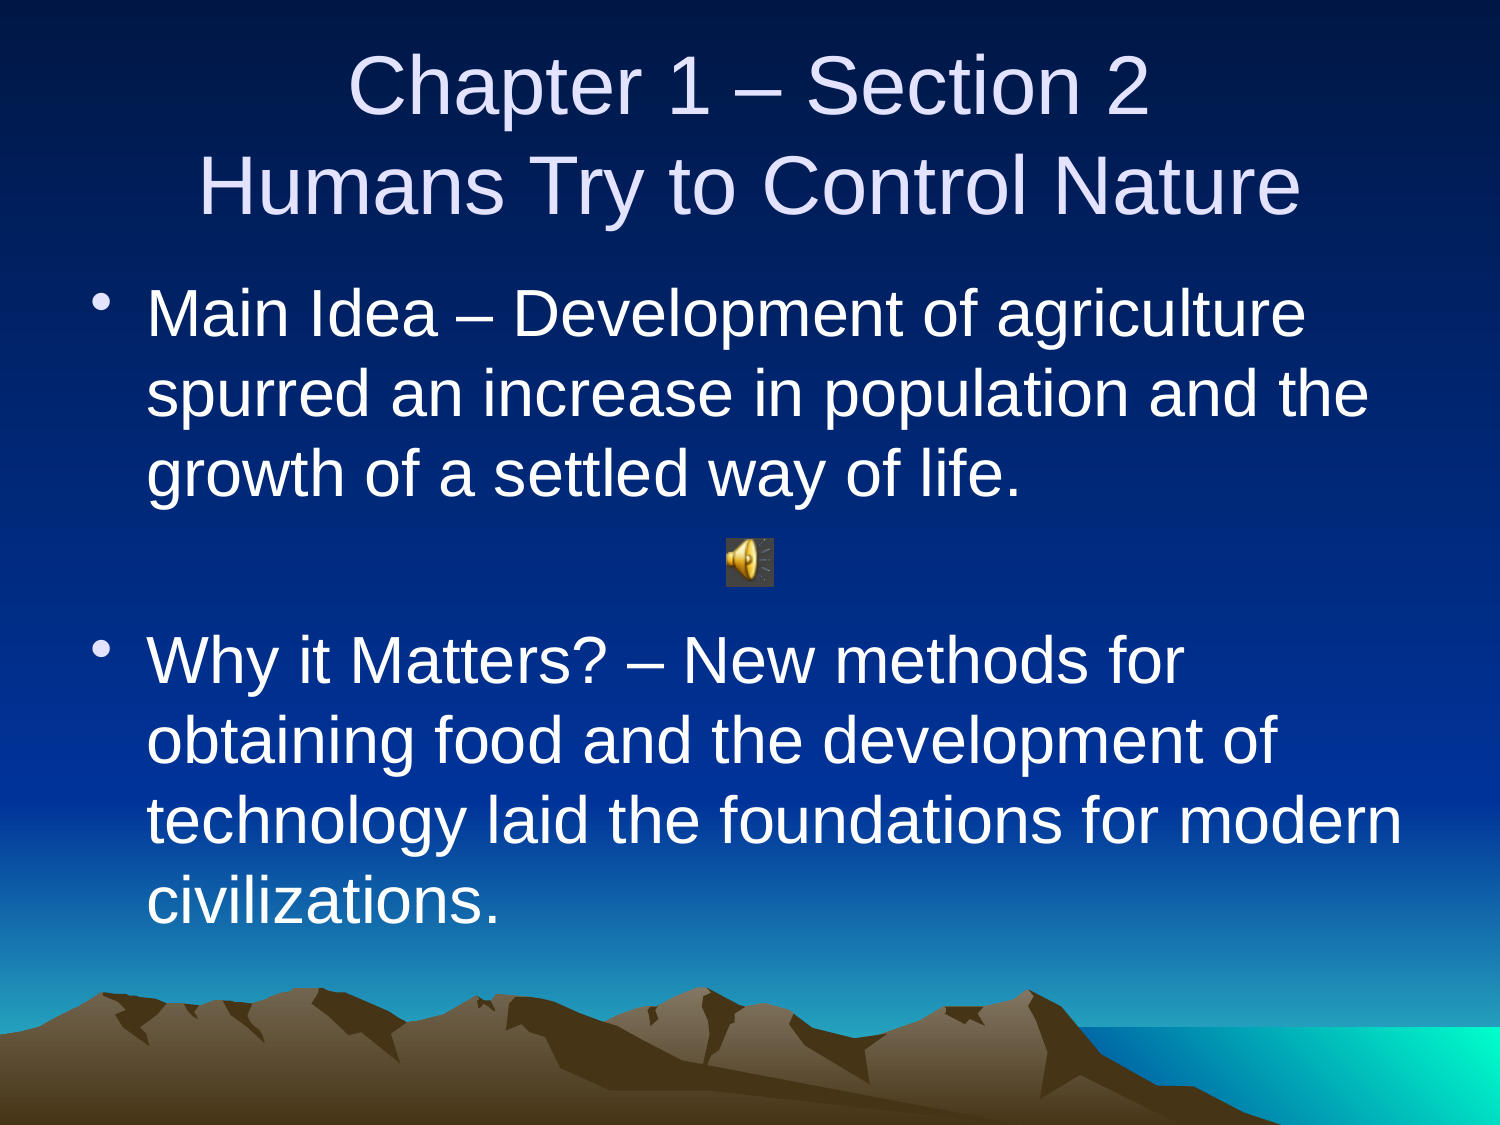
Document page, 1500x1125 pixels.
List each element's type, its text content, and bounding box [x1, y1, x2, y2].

title Chapter 1 – Section 2 Humans Try to Control Nature [74, 37, 1426, 226]
picture [724, 537, 776, 588]
list Main Idea – Development of agriculture spurred an increase in population and the growth of a settled way of life. Why it Matters? – New methods for obtaining food and the development of technology laid the foundations for modern civilizations. [74, 262, 1426, 1001]
